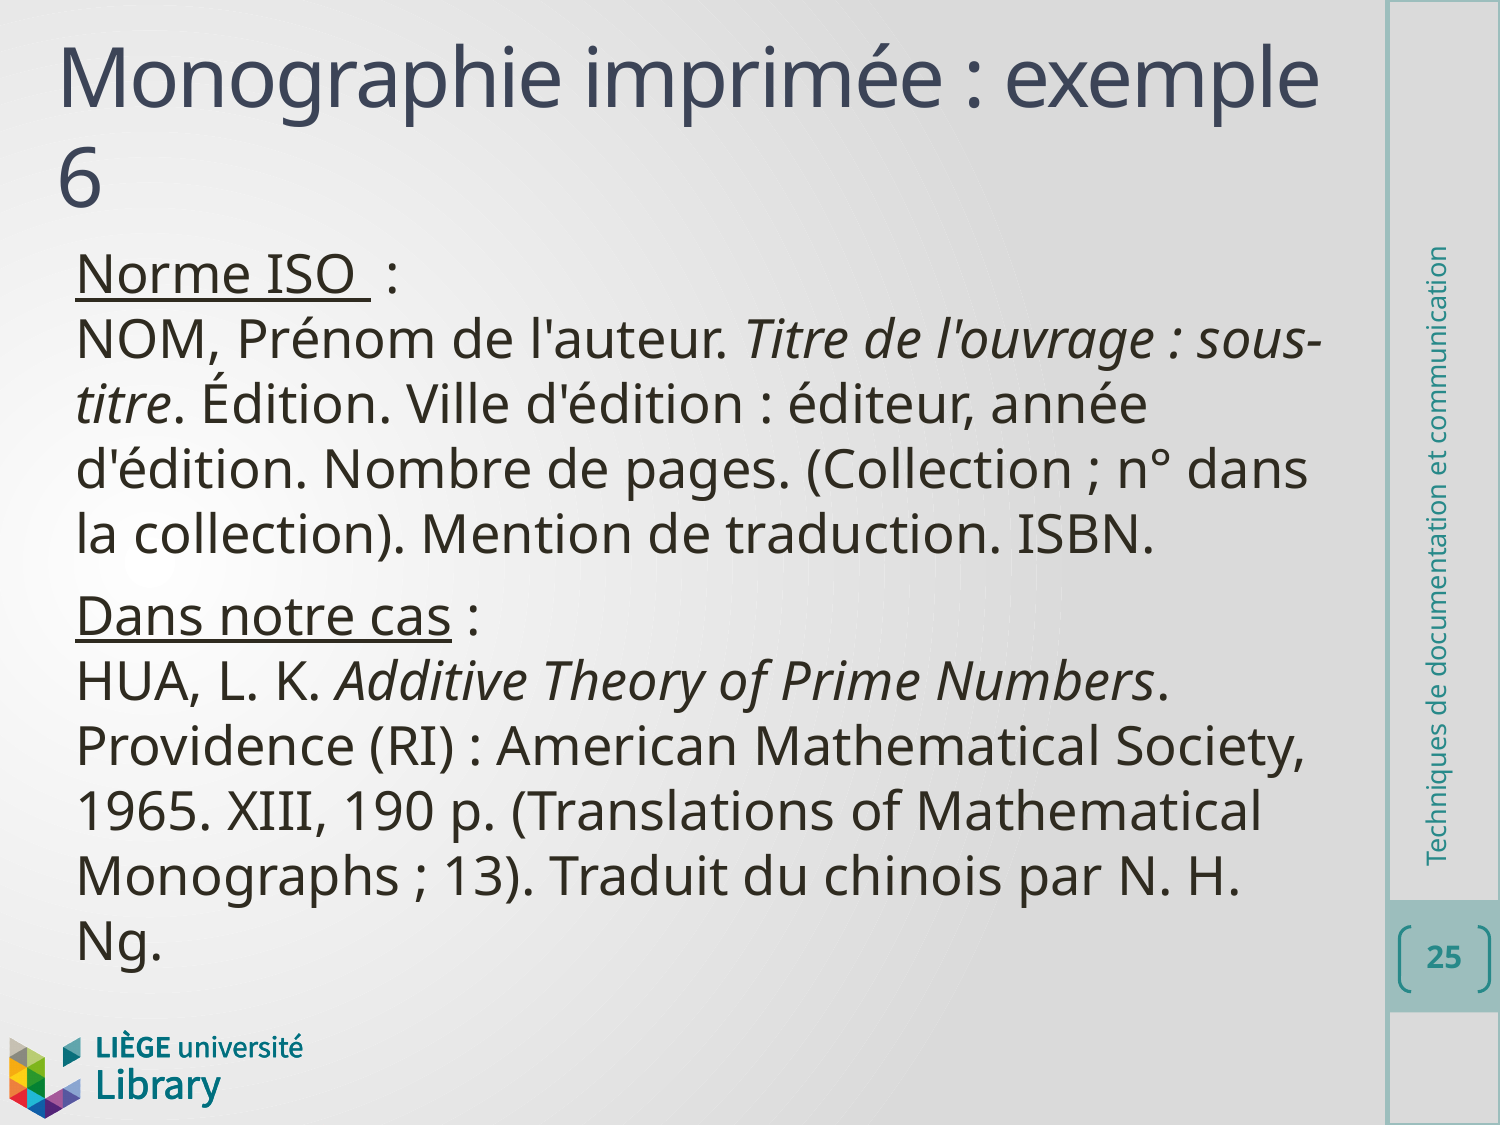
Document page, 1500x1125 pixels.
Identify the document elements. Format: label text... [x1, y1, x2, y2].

title Monographie imprimée : exemple 6 [41, 30, 1353, 219]
picture [1, 1026, 324, 1125]
slide_number 25 [1397, 925, 1492, 994]
list Norme ISO : NOM, Prénom de l'auteur. Titre de l'ouvrage : sous-titre. Édition. Ville d'édition : éditeur, année d'édition. Nombre de pages. (Collection ; n° dans la collection). Mention de traduction. ISBN. Dans notre cas : HUA, L. K. Additive Theory of Prime Numbers. Providence (RI) : American Mathematical Society, 1965. XIII, 190 p. (Translations of Mathematical Monographs ; 13). Traduit du chinois par N. H. Ng. [41, 231, 1353, 1050]
footer Techniques de documentation et communication [1411, 31, 1472, 882]
